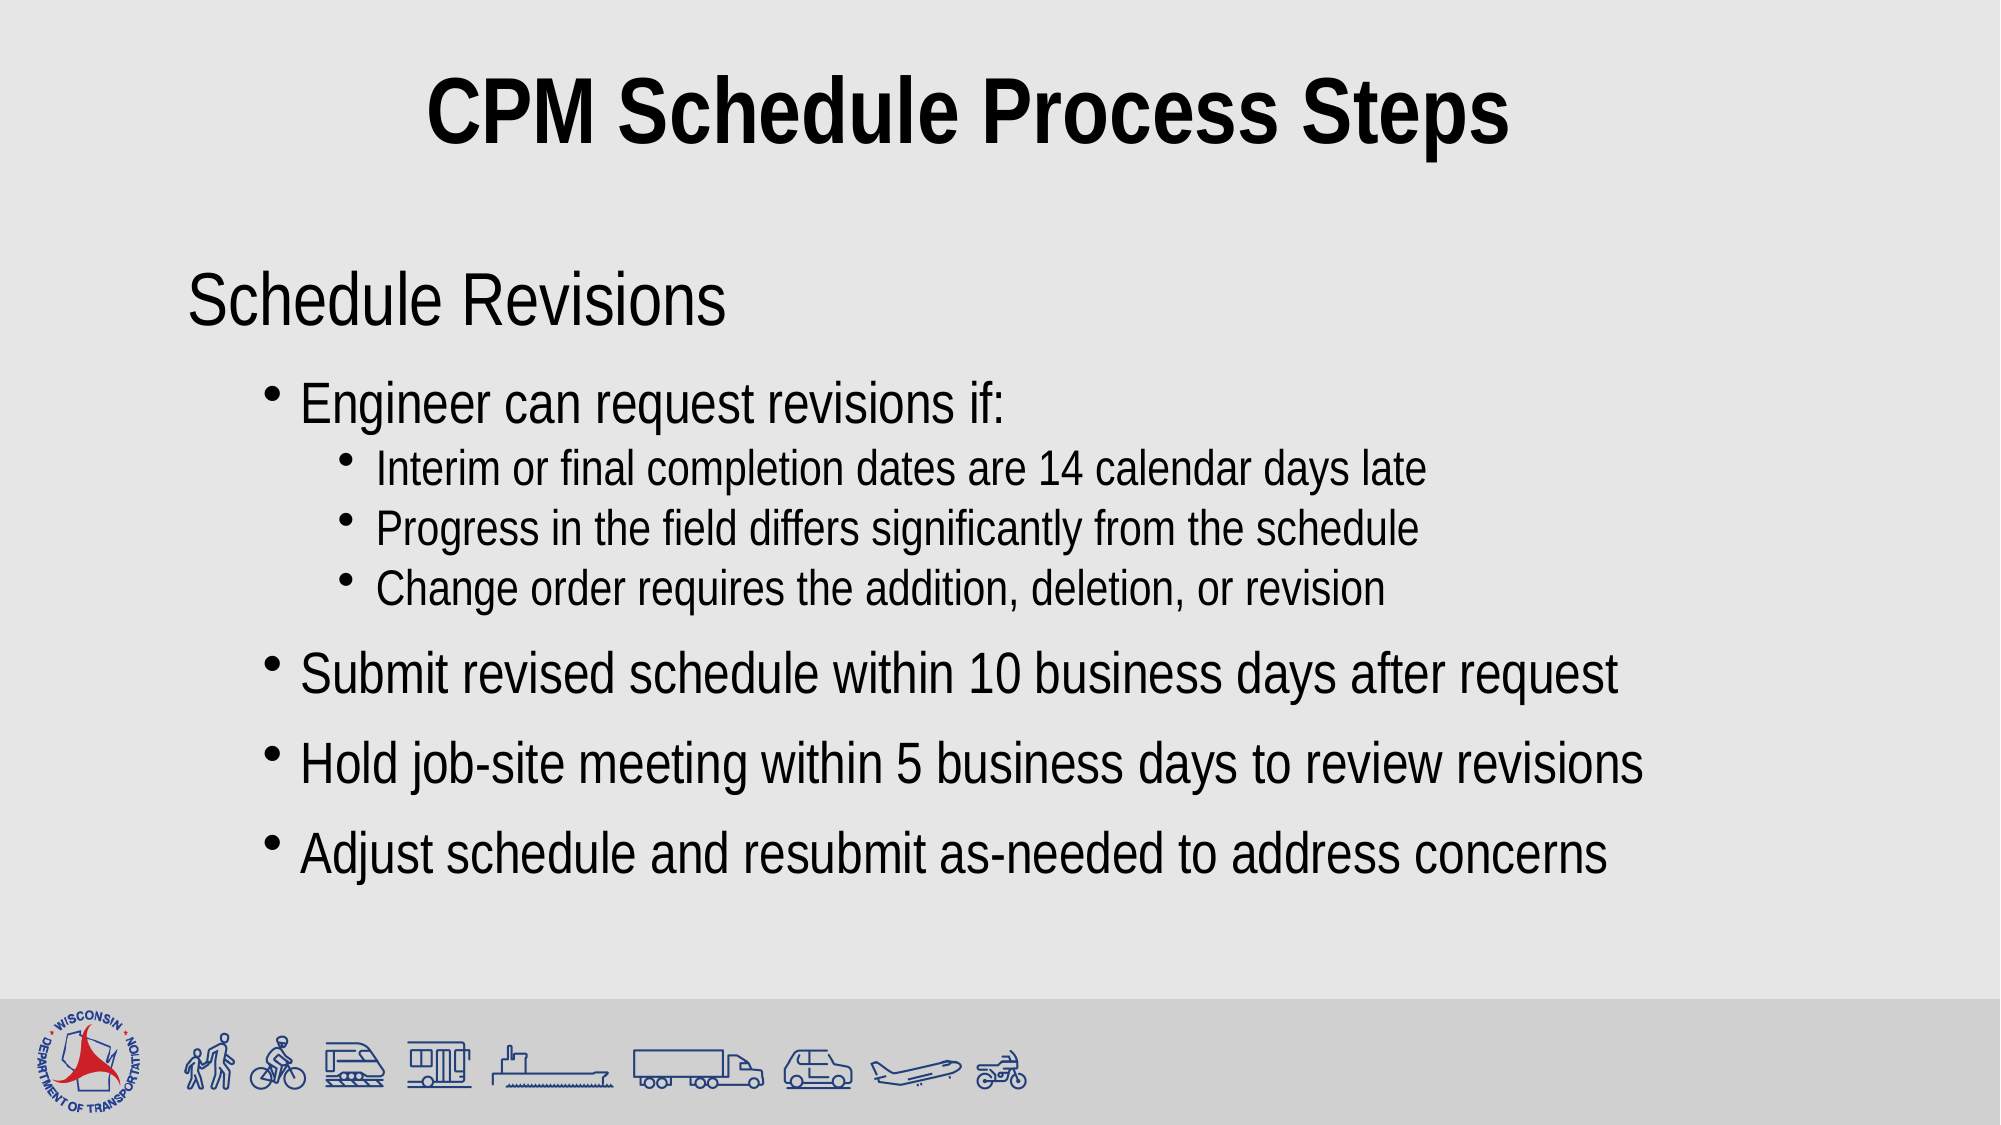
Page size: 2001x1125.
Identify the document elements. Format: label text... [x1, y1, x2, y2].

title CPM Schedule Process Steps [74, 12, 1864, 221]
picture [184, 1032, 1027, 1090]
text_box Schedule Revisions Engineer can request revisions if: Interim or final completion dates are 14 calendar days late Progress in the field differs significantly from the schedule Change order requires the addition, deletion, or revision Submit revised schedule within 10 business days after request Hold job-site meeting within 5 business days to review revisions Adjust schedule and resubmit as-needed to address concerns ​ ​ [172, 242, 1765, 938]
picture [37, 1010, 140, 1113]
